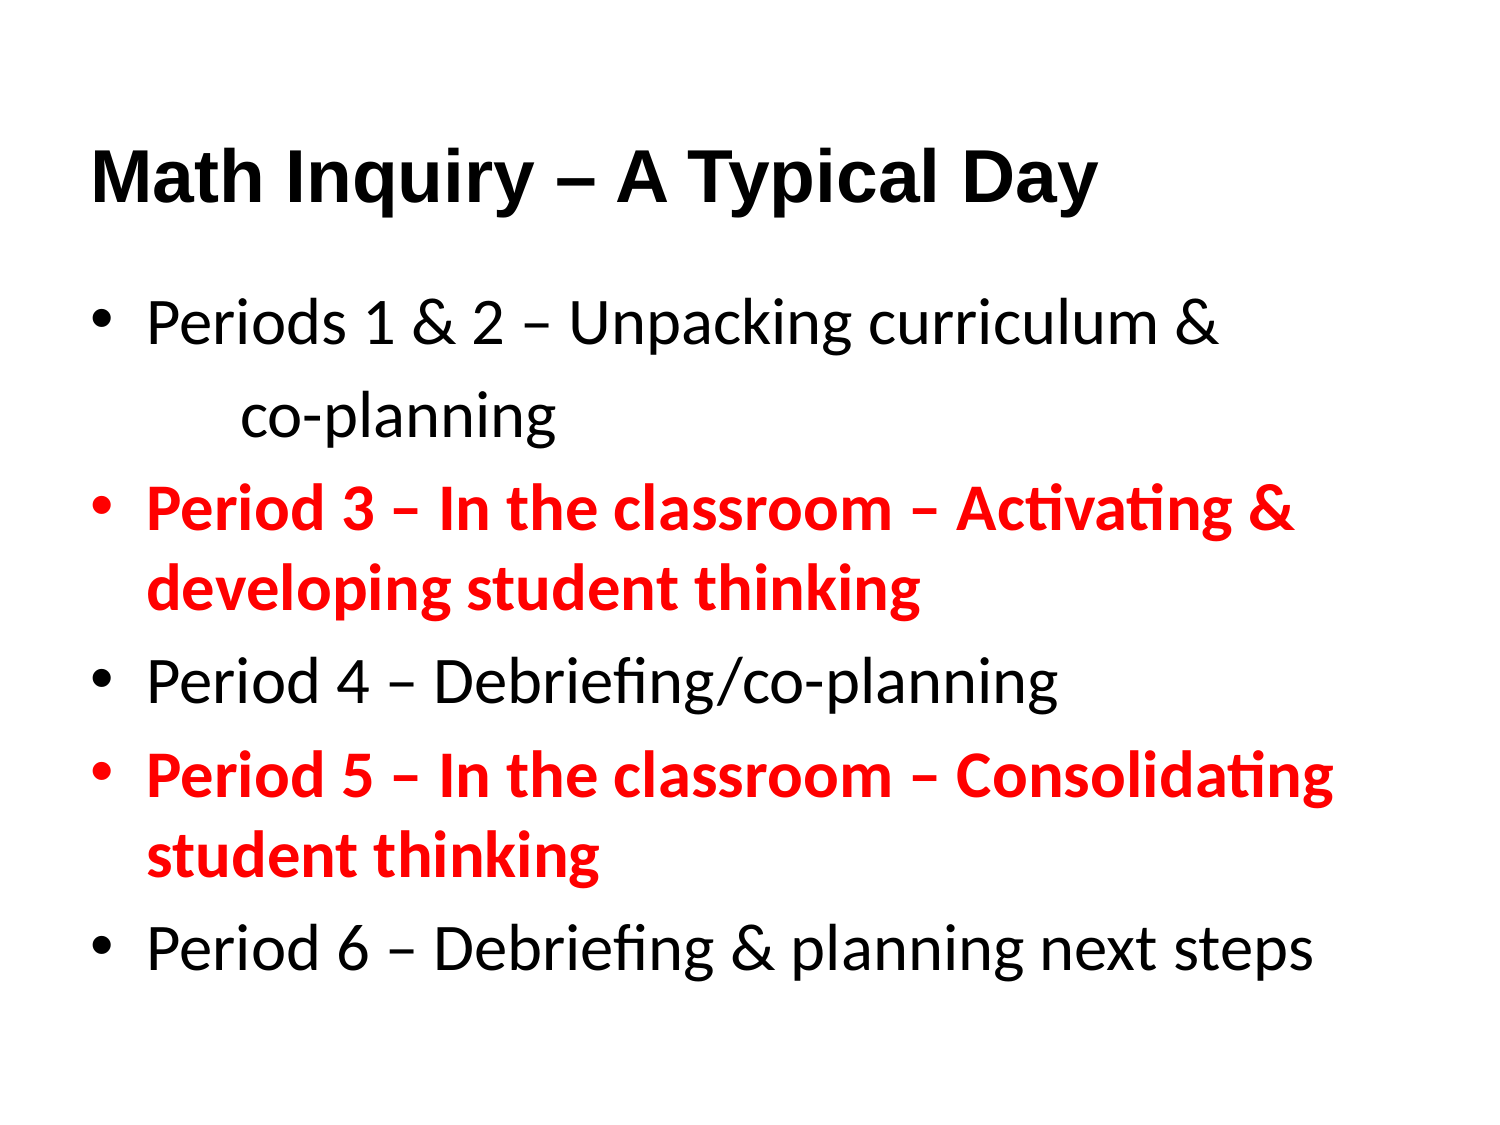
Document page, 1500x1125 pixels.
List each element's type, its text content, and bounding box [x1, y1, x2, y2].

title Math Inquiry – A Typical Day [75, 45, 1425, 233]
list Periods 1 & 2 – Unpacking curriculum & co-planning Period 3 – In the classroom – Activating & developing student thinking Period 4 – Debriefing/co-planning Period 5 – In the classroom – Consolidating student thinking Period 6 – Debriefing & planning next steps [75, 262, 1425, 1078]
